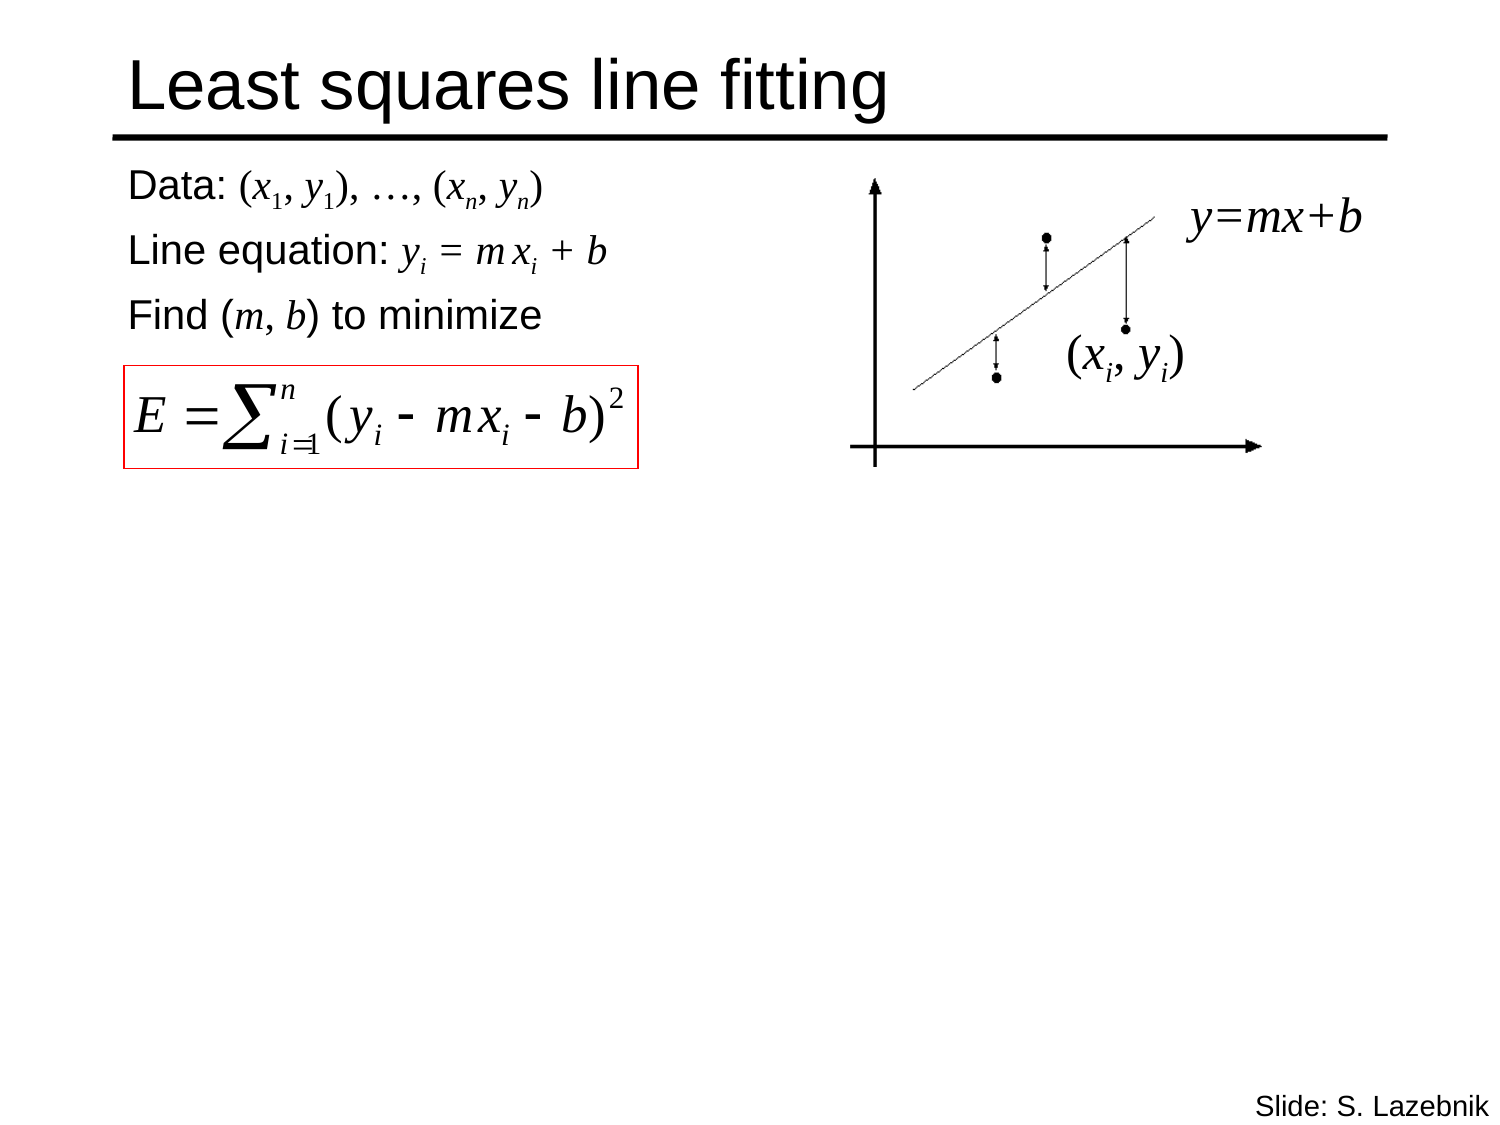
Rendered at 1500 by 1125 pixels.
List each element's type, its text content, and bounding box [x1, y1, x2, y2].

text_box y=mx+b [1175, 174, 1378, 250]
picture [849, 177, 1263, 467]
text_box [124, 365, 638, 468]
list Data: (x1, y1), …, (xn, yn) Line equation: yi = m xi + b Find (m, b) to minimize [112, 149, 738, 1013]
text_box Slide: S. Lazebnik [1240, 1079, 1500, 1125]
title Least squares line fitting [112, 12, 1388, 150]
